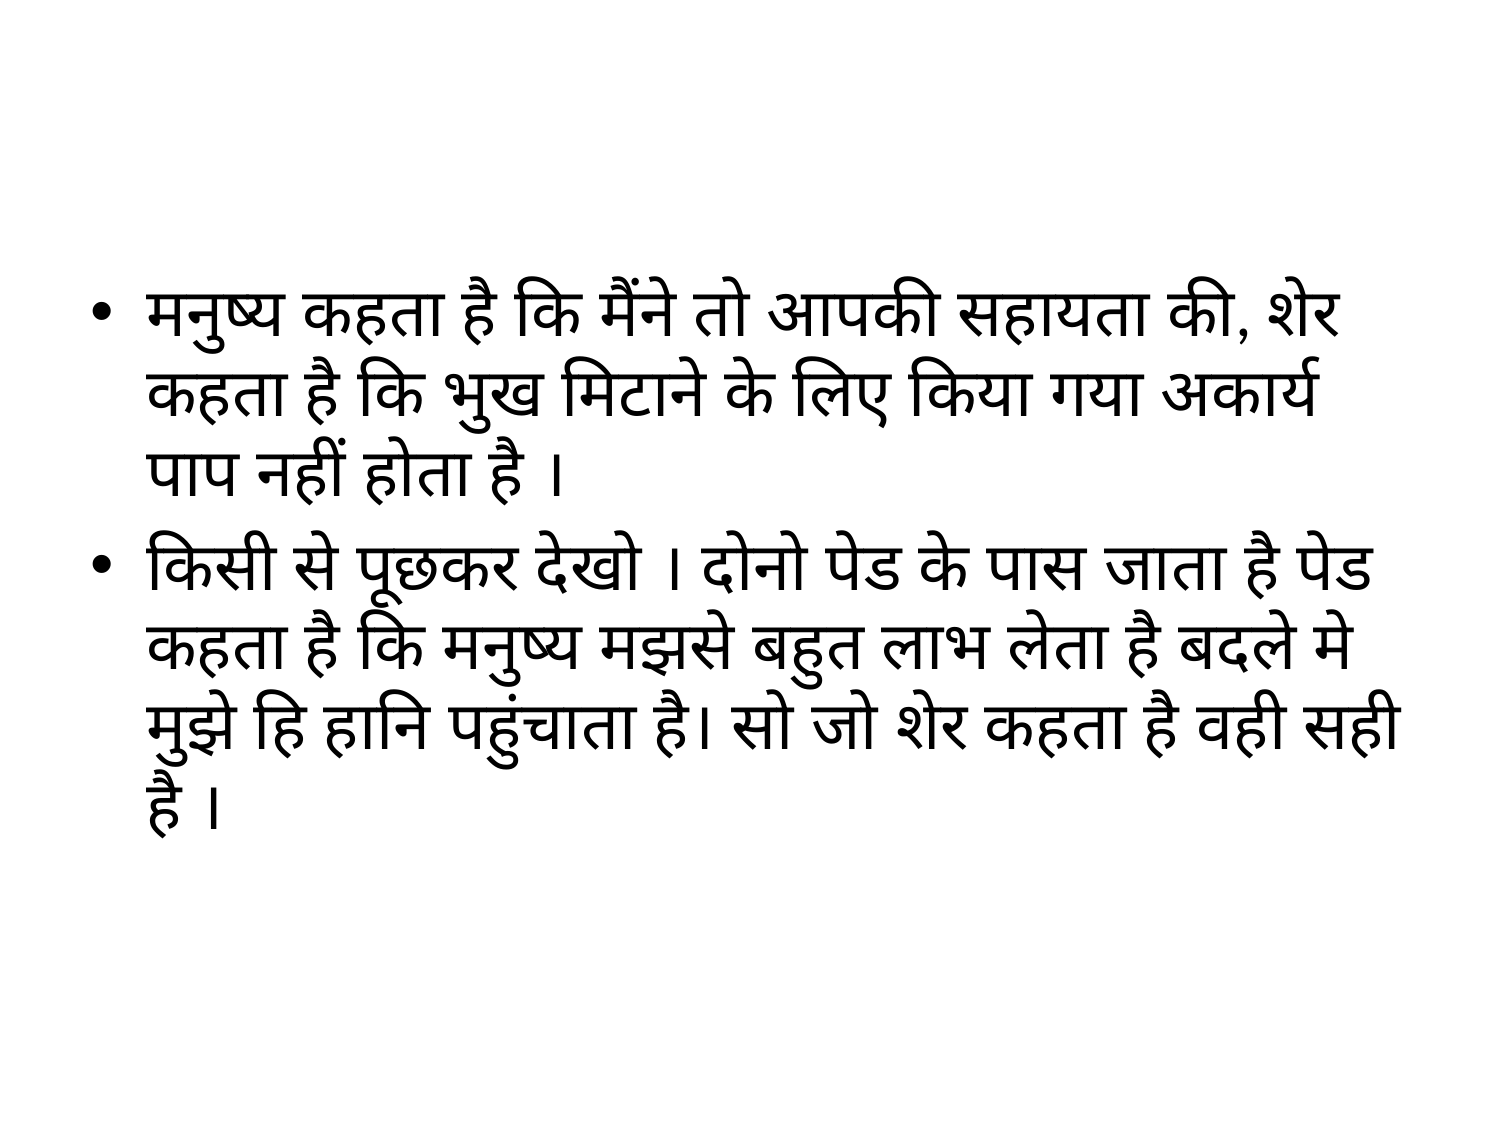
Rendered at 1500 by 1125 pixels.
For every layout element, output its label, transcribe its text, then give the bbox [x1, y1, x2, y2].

list मनुष्य कहता है कि मैंने तो आपकी सहायता की, शेर कहता है कि भुख मिटाने के लिए किया गया अकार्य पाप नहीं होता है । किसी से पूछकर देखो । दोनो पेड के पास जाता है पेड कहता है कि मनुष्य मझसे बहुत लाभ लेता है बदले मे मुझे हि हानि पहुंचाता है। सो जो शेर कहता है वही सही है । [75, 262, 1425, 1005]
